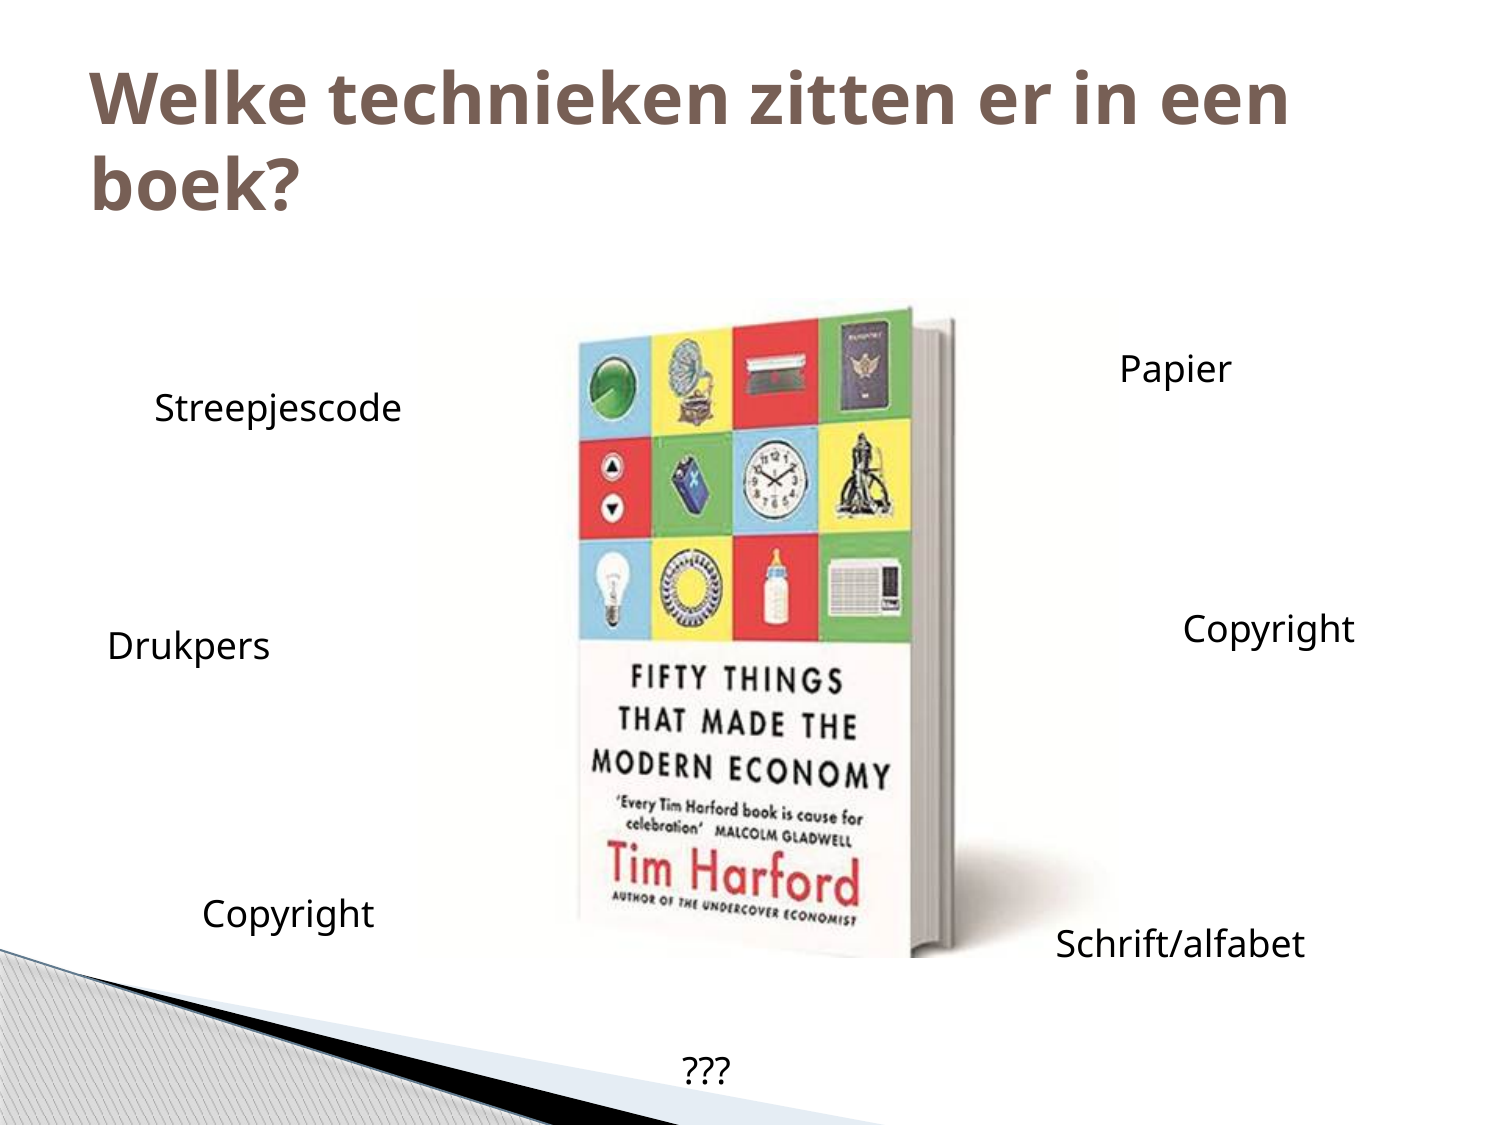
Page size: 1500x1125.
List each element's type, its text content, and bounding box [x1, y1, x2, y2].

text_box Copyright [187, 882, 212, 943]
text_box ??? [667, 1039, 746, 1100]
text_box Drukpers [92, 615, 212, 675]
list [218, 298, 1405, 959]
text_box Streepjescode [139, 376, 212, 436]
title Welke technieken zitten er in een boek? [75, 45, 1425, 233]
